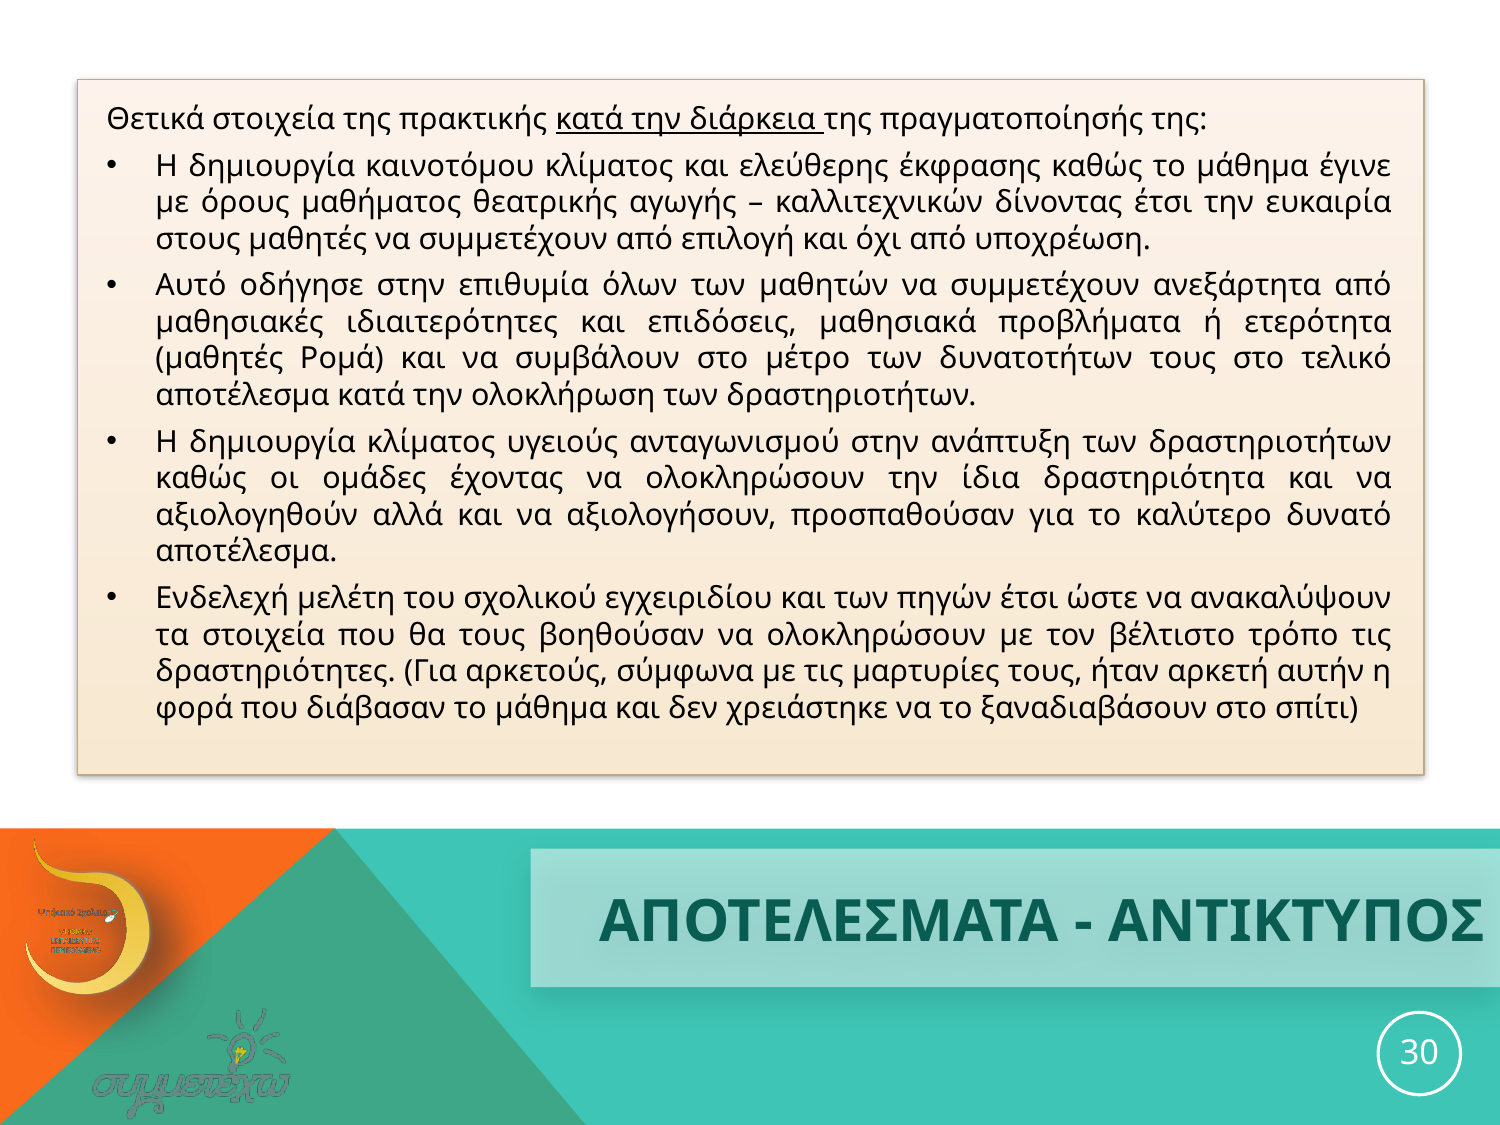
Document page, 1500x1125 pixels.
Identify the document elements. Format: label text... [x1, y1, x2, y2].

title ΑΠΟΤΕΛΕΣΜΑΤΑ - ΑΝΤΙΚΤΥΠΟΣ [530, 848, 1500, 988]
picture [79, 1007, 305, 1121]
slide_number 30 [1376, 1010, 1463, 1097]
picture [18, 831, 155, 1006]
list Θετικά στοιχεία της πρακτικής κατά την διάρκεια της πραγματοποίησής της: Η δημιουργία καινοτόμου κλίματος και ελεύθερης έκφρασης καθώς το μάθημα έγινε με όρους μαθήματος θεατρικής αγωγής – καλλιτεχνικών δίνοντας έτσι την ευκαιρία στους μαθητές να συμμετέχουν από επιλογή και όχι από υποχρέωση. Αυτό οδήγησε στην επιθυμία όλων των μαθητών να συμμετέχουν ανεξάρτητα από μαθησιακές ιδιαιτερότητες και επιδόσεις, μαθησιακά προβλήματα ή ετερότητα (μαθητές Ρομά) και να συμβάλουν στο μέτρο των δυνατοτήτων τους στο τελικό αποτέλεσμα κατά την ολοκλήρωση των δραστηριοτήτων. Η δημιουργία κλίματος υγειούς ανταγωνισμού στην ανάπτυξη των δραστηριοτήτων καθώς οι ομάδες έχοντας να ολοκληρώσουν την ίδια δραστηριότητα και να αξιολογηθούν αλλά και να αξιολογήσουν, προσπαθούσαν για το καλύτερο δυνατό αποτέλεσμα. Ενδελεχή μελέτη του σχολικού εγχειριδίου και των πηγών έτσι ώστε να ανακαλύψουν τα στοιχεία που θα τους βοηθούσαν να ολοκληρώσουν με τον βέλτιστο τρόπο τις δραστηριότητες. (Για αρκετούς, σύμφωνα με τις μαρτυρίες τους, ήταν αρκετή αυτήν η φορά που διάβασαν το μάθημα και δεν χρειάστηκε να το ξαναδιαβάσουν στο σπίτι) [91, 91, 1409, 769]
